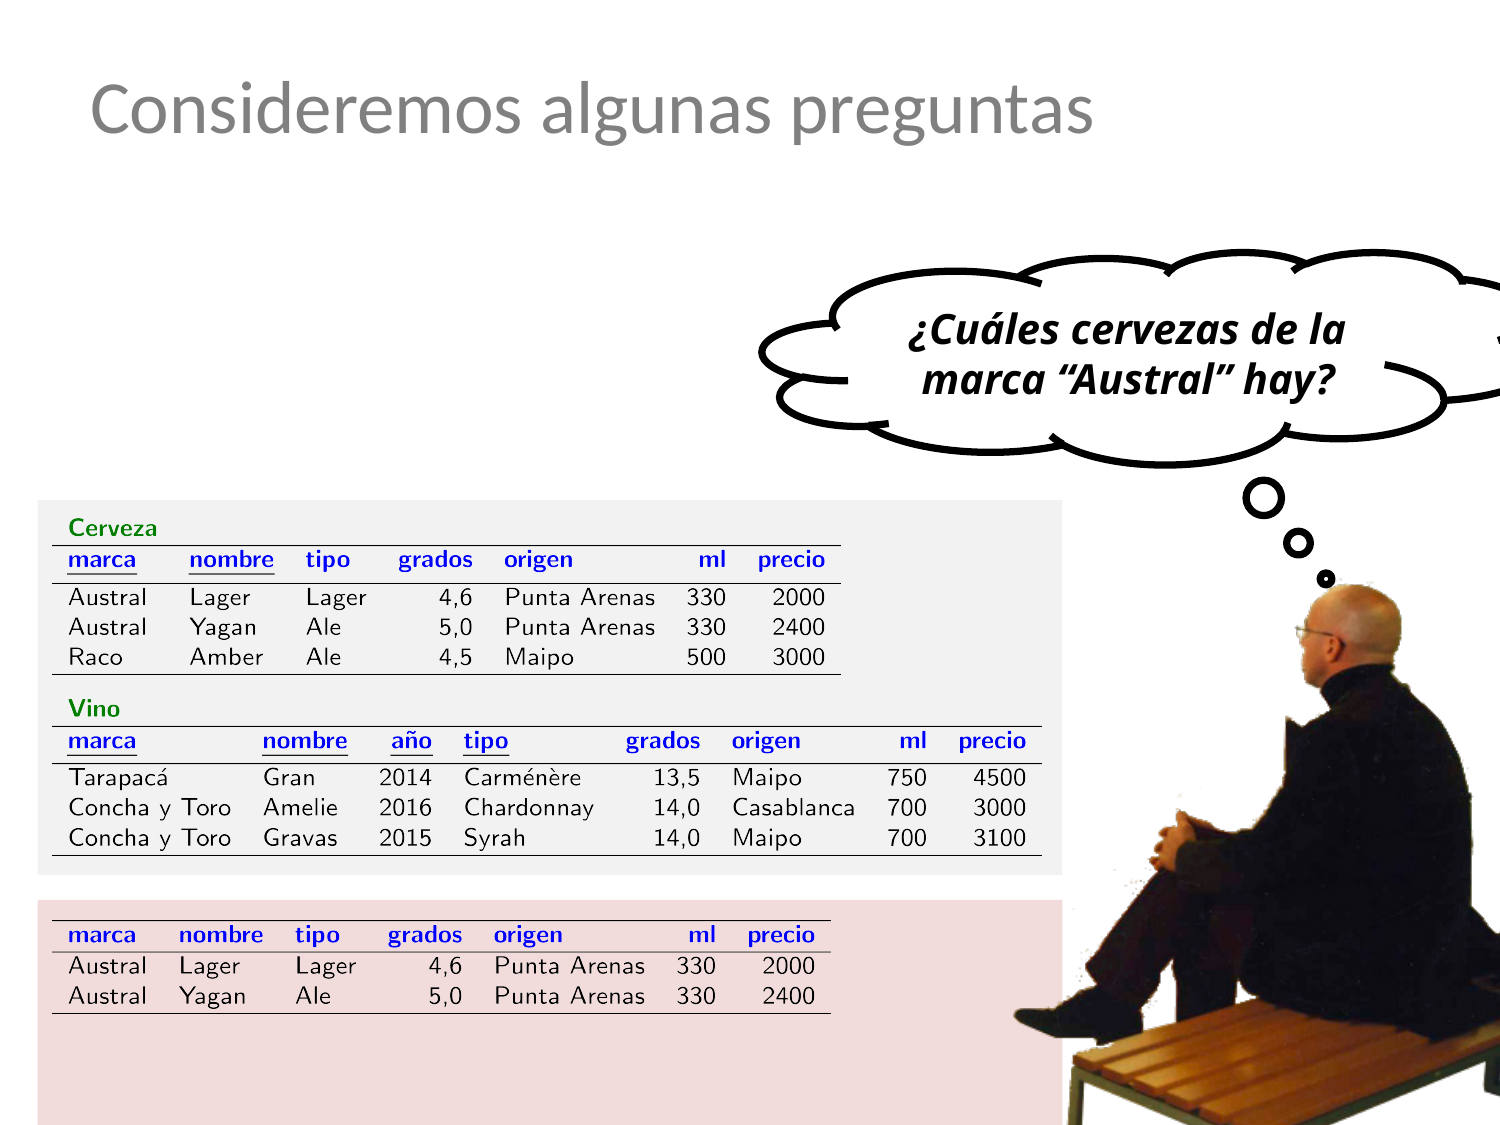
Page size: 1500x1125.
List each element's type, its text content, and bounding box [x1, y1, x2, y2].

text_box ¿Cuáles cervezas de la marca “Austral” hay? [1243, 478, 1284, 518]
text_box [35, 498, 1065, 877]
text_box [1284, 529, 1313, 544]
picture [52, 920, 831, 1015]
text_box ¿Cuáles cervezas de la marca “Austral” hay? [759, 250, 1500, 468]
text_box [35, 898, 1004, 1125]
picture [52, 545, 1500, 1125]
title Consideremos algunas preguntas [75, 45, 1425, 163]
picture [52, 518, 841, 676]
